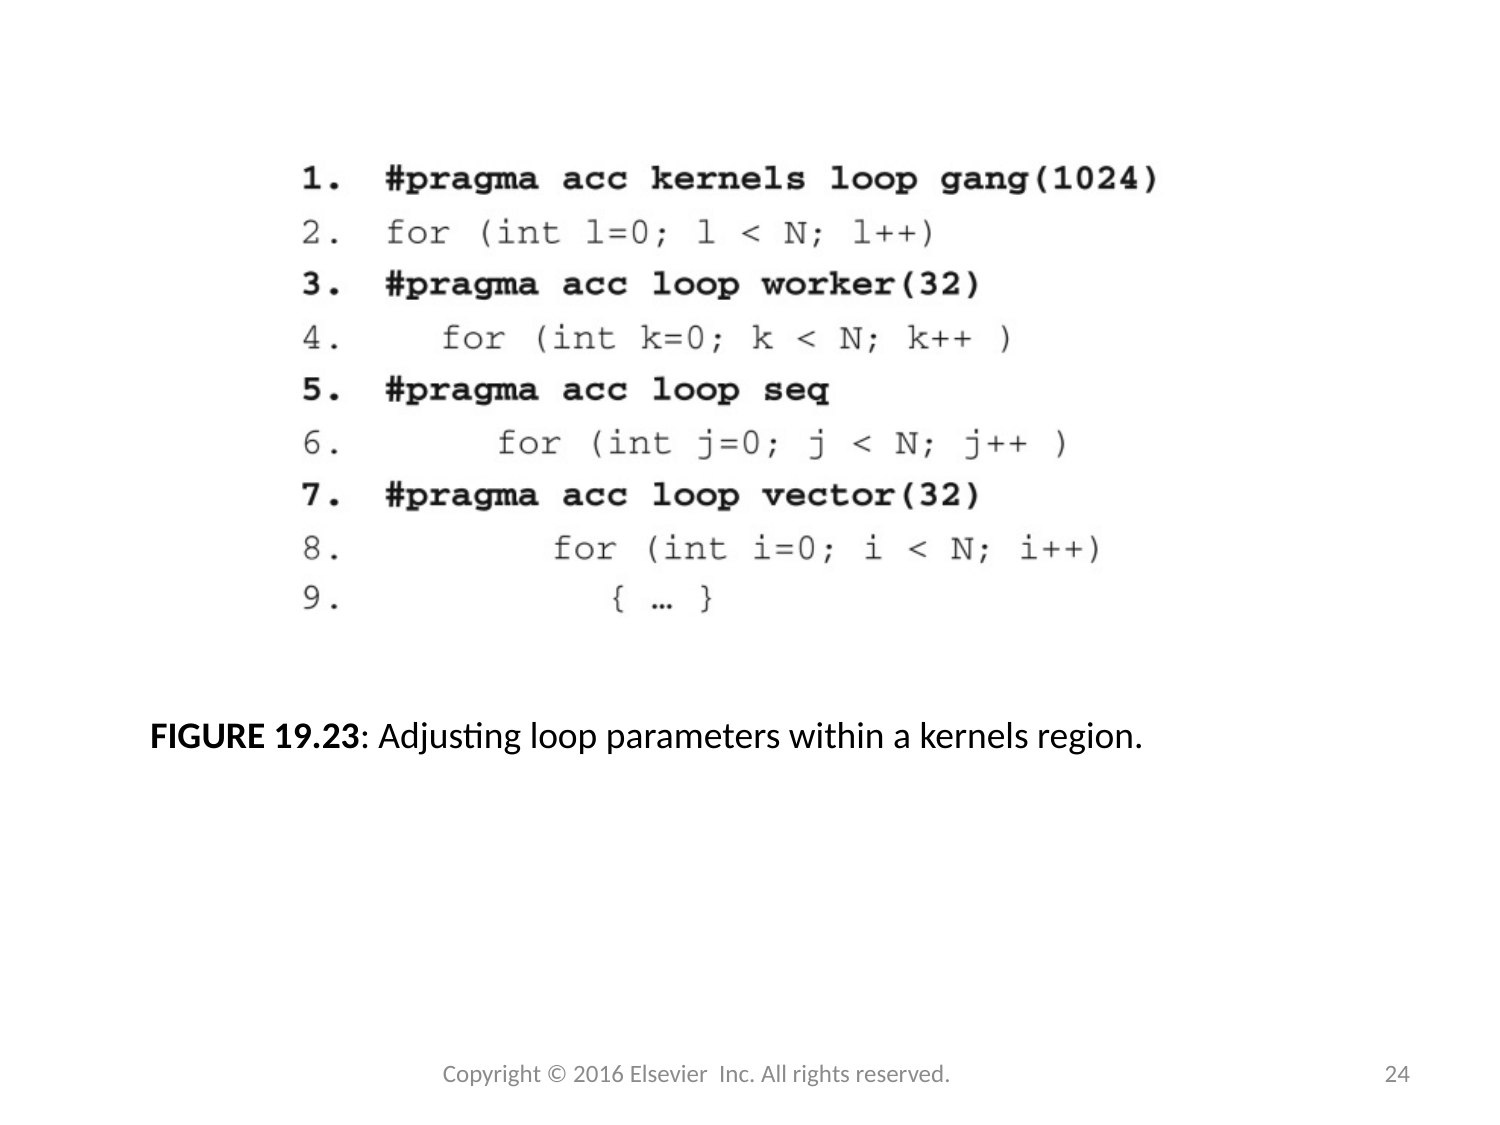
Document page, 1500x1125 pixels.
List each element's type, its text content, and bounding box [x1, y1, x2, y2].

text_box FIGURE 19.23: Adjusting loop parameters within a kernels region. [135, 704, 1424, 809]
slide_number 24 [1074, 1042, 1425, 1103]
picture [300, 160, 1164, 618]
footer Copyright © 2016 Elsevier Inc. All rights reserved. [407, 1042, 988, 1103]
